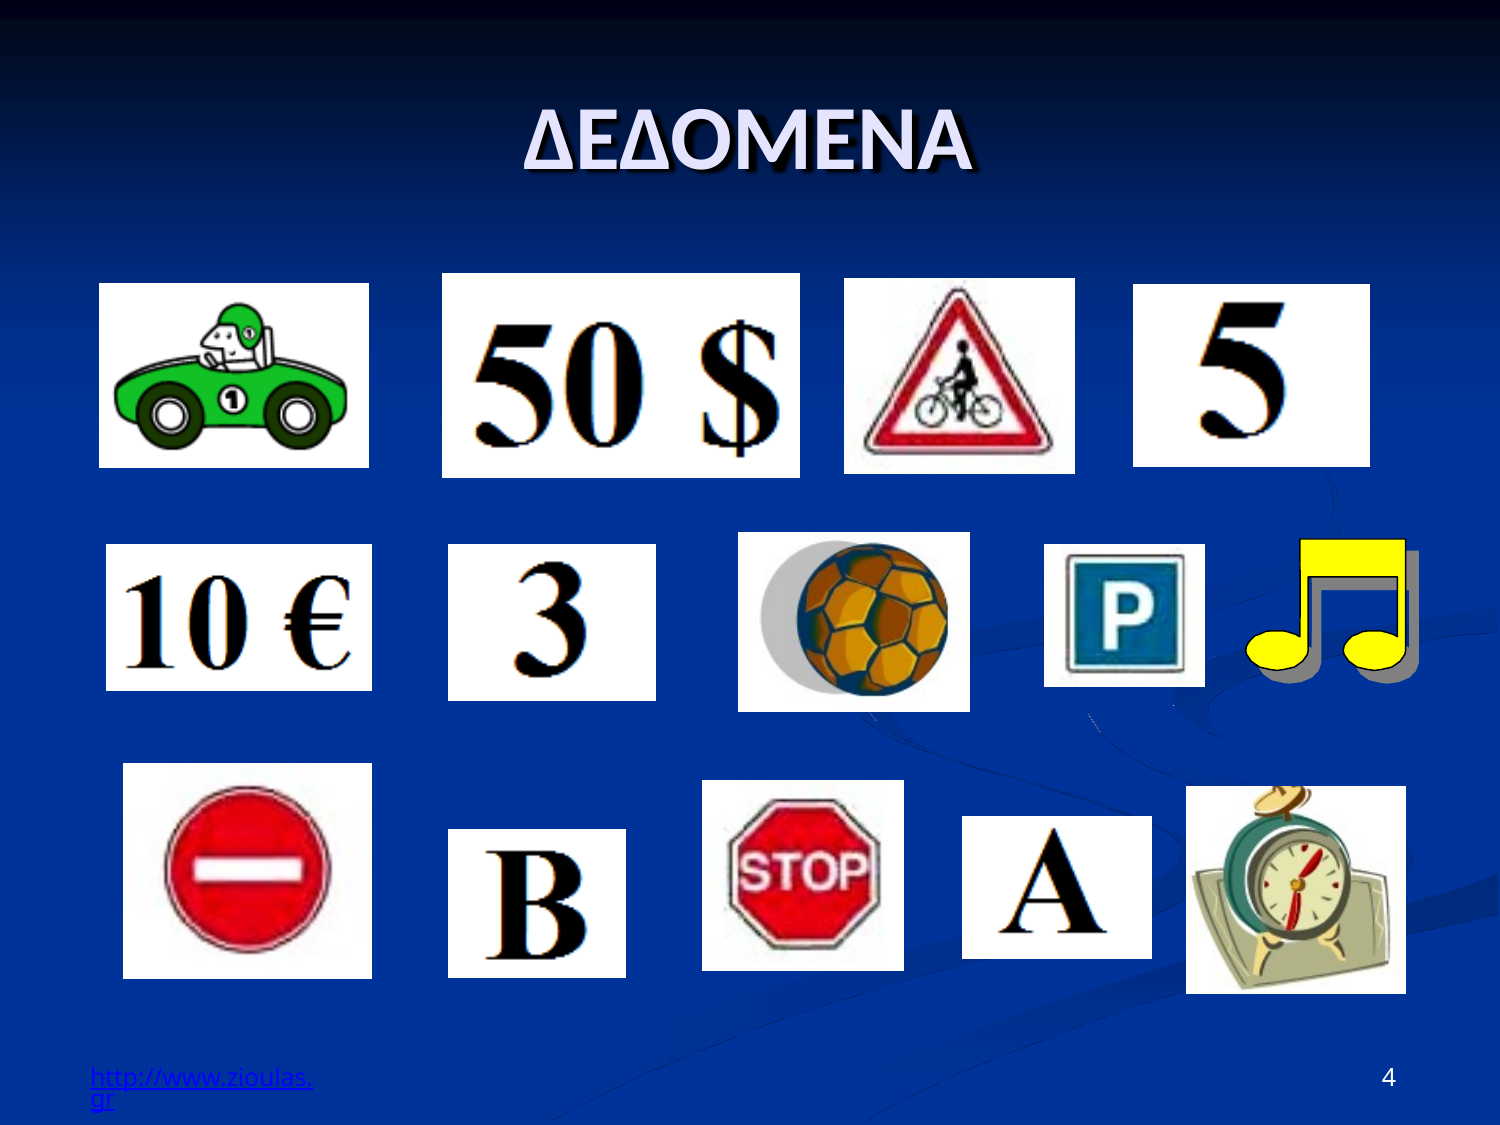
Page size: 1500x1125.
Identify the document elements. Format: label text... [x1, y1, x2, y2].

picture [105, 544, 372, 691]
text_box http://www.zioulas.gr [87, 1065, 321, 1096]
picture [448, 478, 1498, 1124]
text_box ΔΕΔΟΜΕΝΑ [521, 75, 980, 266]
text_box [1245, 538, 1420, 684]
text_box <αριθμός> [1375, 1065, 1417, 1125]
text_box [99, 272, 1371, 478]
picture [123, 762, 373, 979]
picture [0, 0, 1500, 463]
